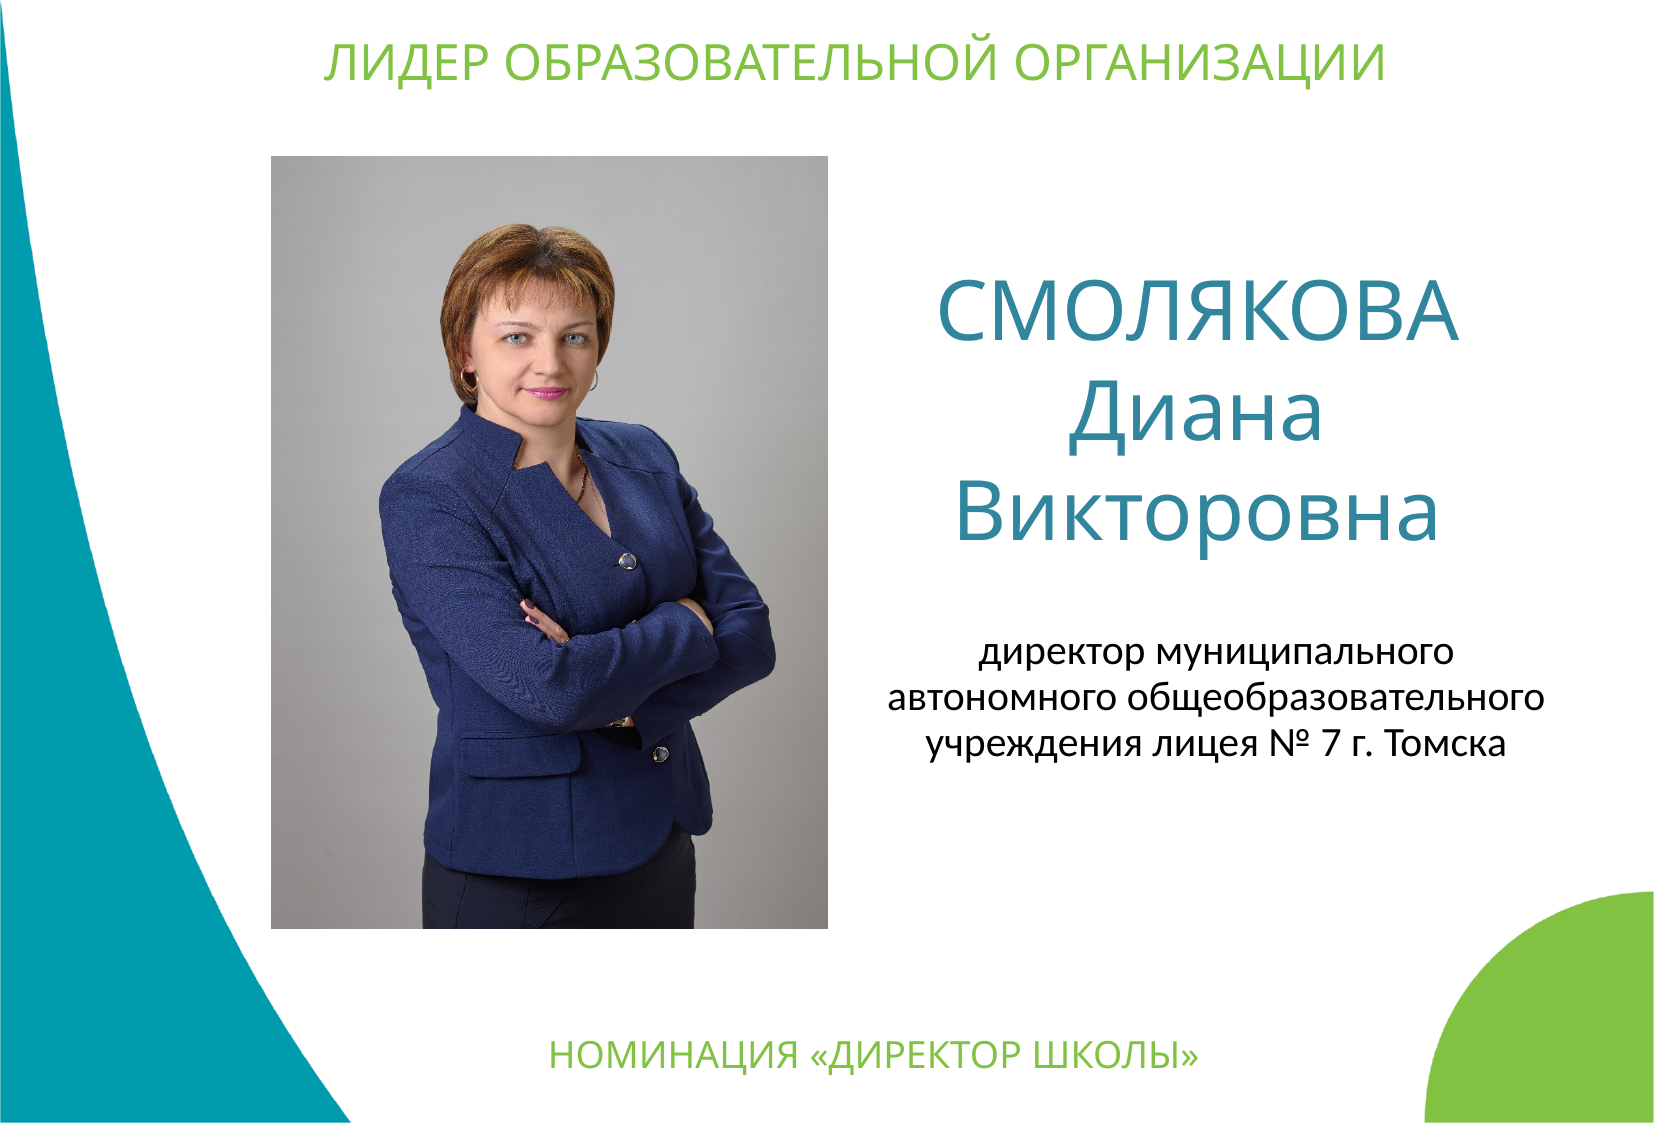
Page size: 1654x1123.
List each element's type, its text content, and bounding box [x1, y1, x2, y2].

text_box НОМИНАЦИЯ «ДИРЕКТОР ШКОЛЫ» [460, 1023, 1288, 1084]
text_box ЛИДЕР ОБРАЗОВАТЕЛЬНОЙ ОРГАНИЗАЦИИ [356, 23, 1583, 98]
text_box директор муниципального автономного общеобразовательного учреждения лицея № 7 г. Томска [856, 619, 1577, 761]
text_box СМОЛЯКОВА Диана Викторовна [856, 271, 1540, 543]
picture [0, 0, 828, 1123]
picture [1424, 891, 1654, 1123]
